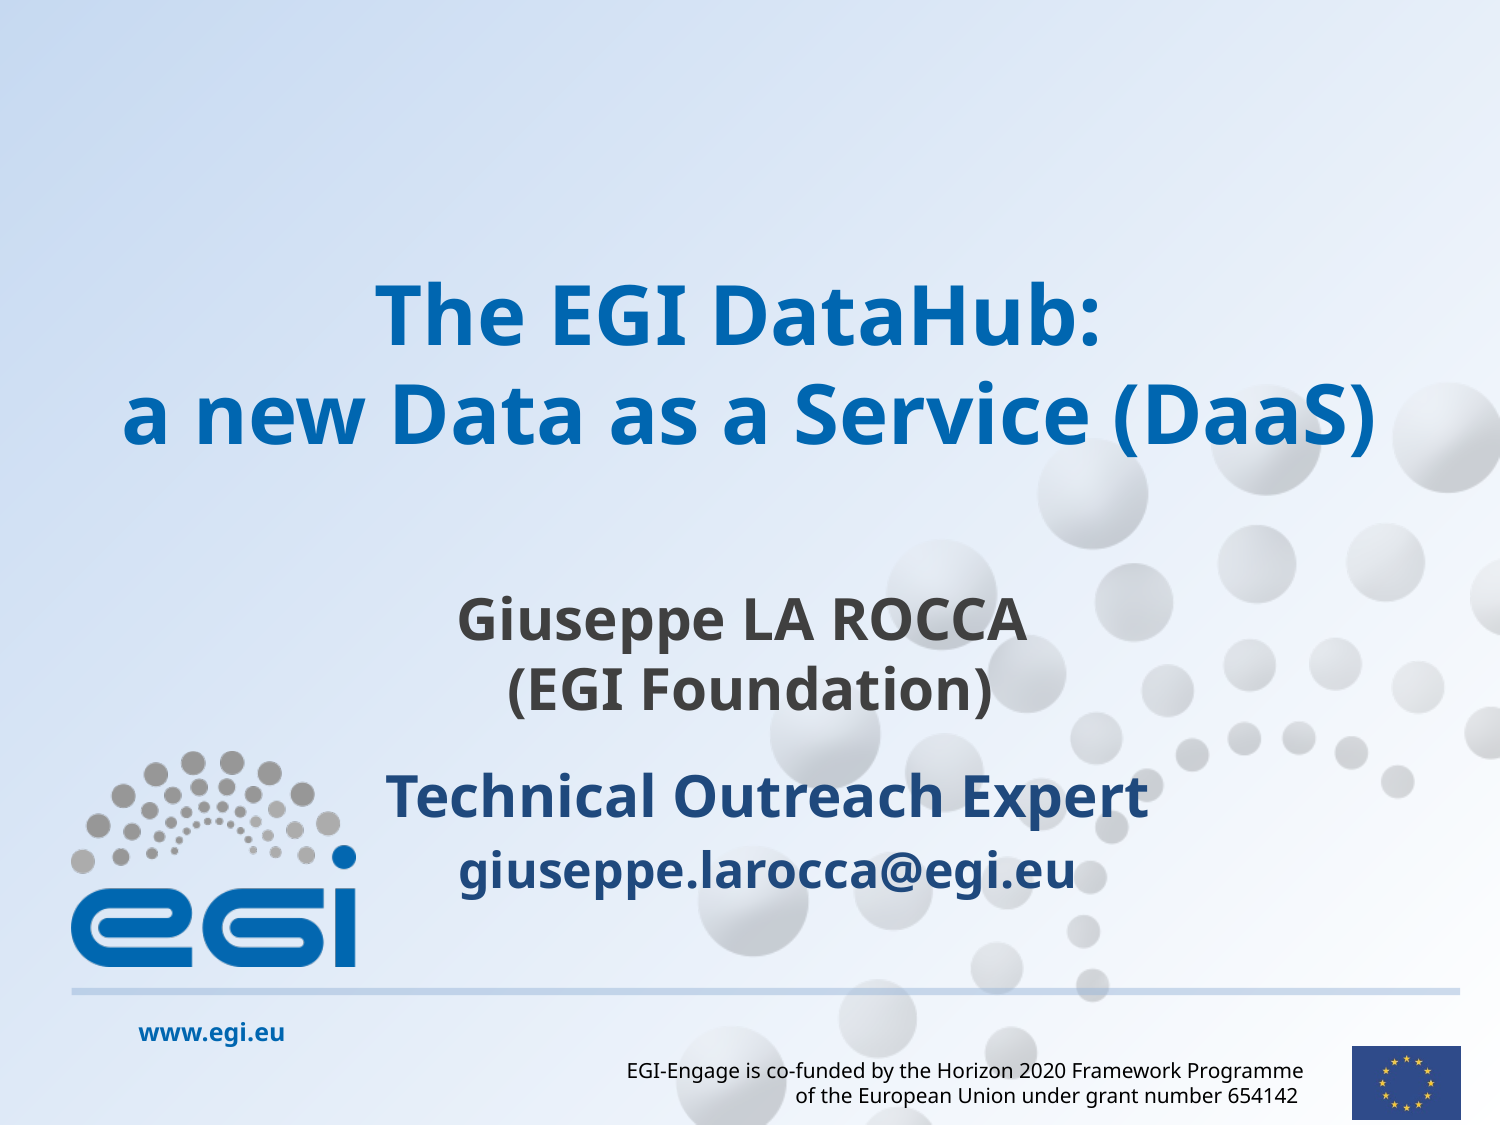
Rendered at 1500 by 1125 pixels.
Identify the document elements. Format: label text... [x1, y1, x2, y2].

title The EGI DataHub: a new Data as a Service (DaaS) [76, 243, 1423, 480]
subtitle Giuseppe LA ROCCA (EGI Foundation) [64, 574, 1436, 657]
list Technical Outreach Expert giuseppe.larocca@egi.eu [218, 751, 1318, 894]
picture [0, 0, 1500, 1125]
